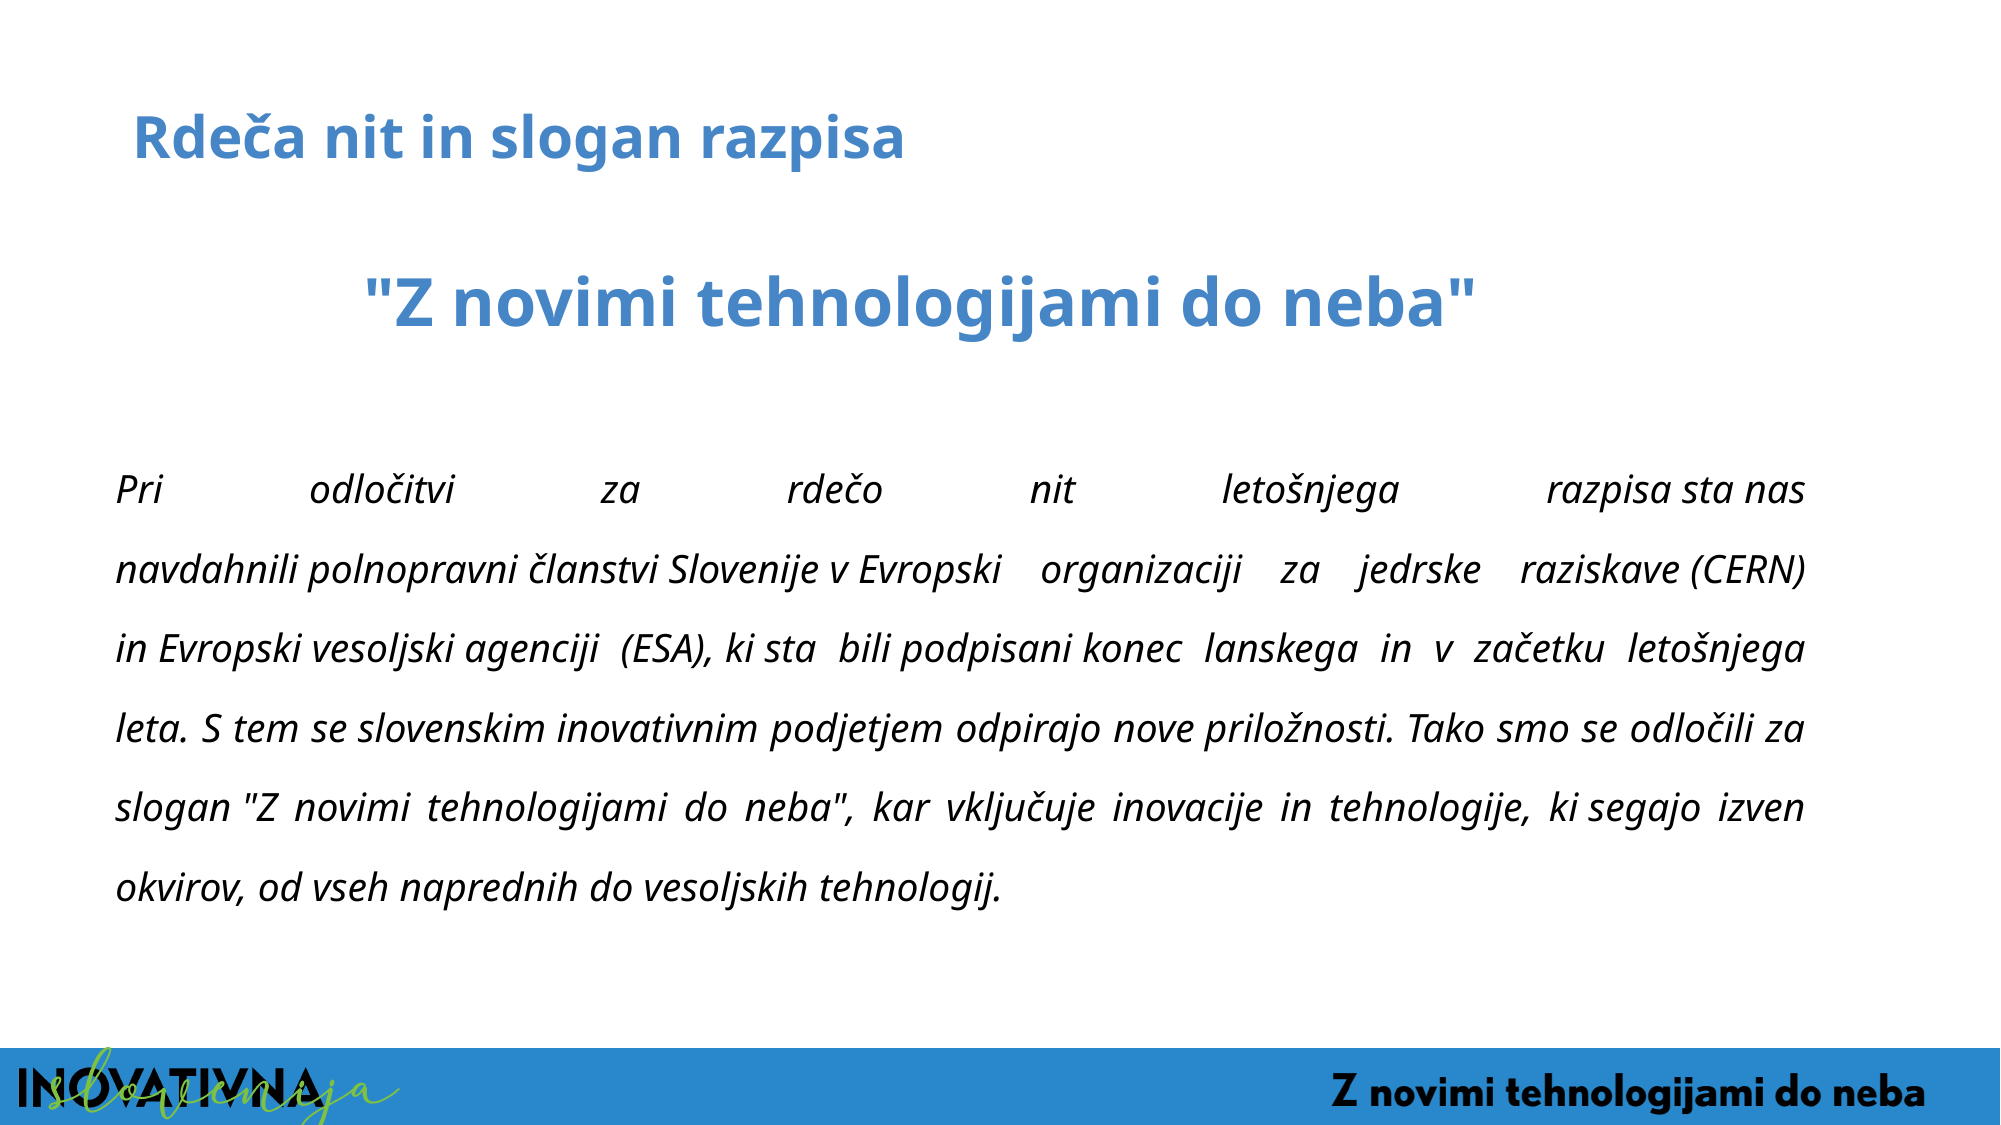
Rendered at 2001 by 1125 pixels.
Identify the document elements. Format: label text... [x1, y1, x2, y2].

picture [7, 1043, 411, 1125]
list Pri odločitvi za rdečo nit letošnjega razpisa sta nas navdahnili polnopravni članstvi Slovenije v Evropski organizaciji za jedrske raziskave (CERN) in Evropski vesoljski agenciji (ESA), ki sta bili podpisani konec lanskega in v začetku letošnjega leta. S tem se slovenskim inovativnim podjetjem odpirajo nove priložnosti. Tako smo se odločili za slogan "Z novimi tehnologijami do neba", kar vključuje inovacije in tehnologije, ki segajo izven okvirov, od vseh naprednih do vesoljskih tehnologij. [100, 424, 1821, 931]
text_box "Z novimi tehnologijami do neba" [349, 252, 1651, 348]
text_box Rdeča nit in slogan razpisa [118, 92, 1238, 178]
